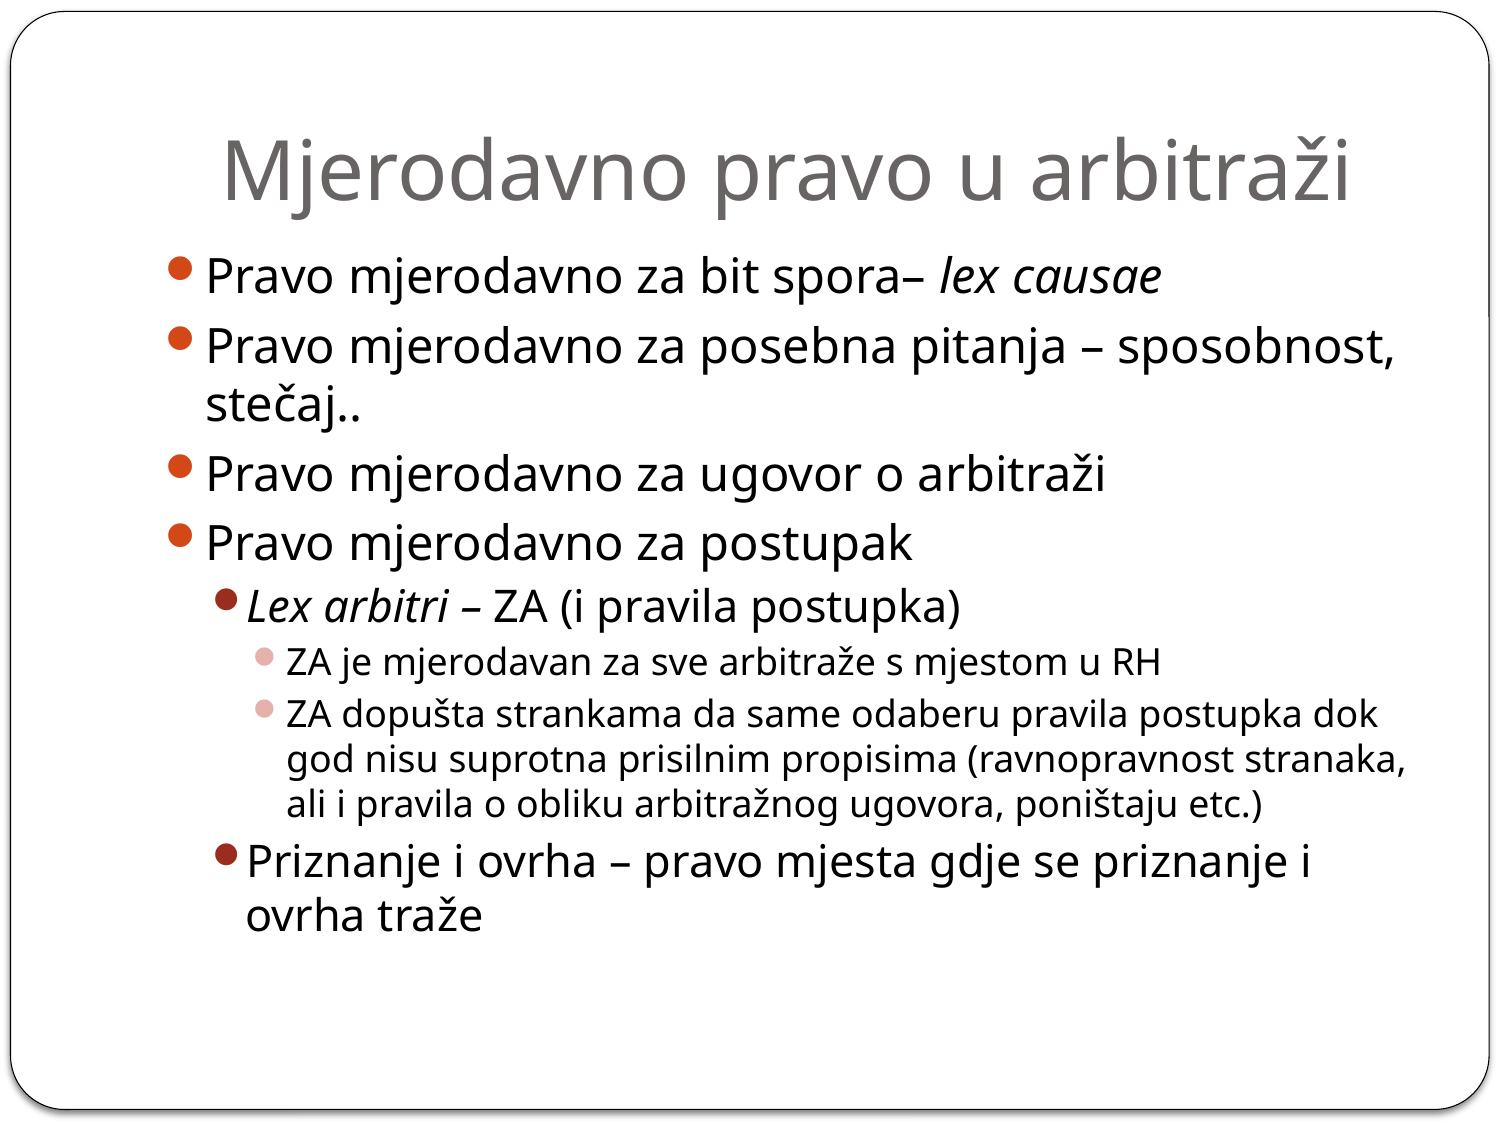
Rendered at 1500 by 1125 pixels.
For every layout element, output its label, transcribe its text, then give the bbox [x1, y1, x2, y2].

title Mjerodavno pravo u arbitraži [150, 45, 1425, 233]
list Pravo mjerodavno za bit spora– lex causae Pravo mjerodavno za posebna pitanja – sposobnost, stečaj.. Pravo mjerodavno za ugovor o arbitraži Pravo mjerodavno za postupak Lex arbitri – ZA (i pravila postupka) ZA je mjerodavan za sve arbitraže s mjestom u RH ZA dopušta strankama da same odaberu pravila postupka dok god nisu suprotna prisilnim propisima (ravnopravnost stranaka, ali i pravila o obliku arbitražnog ugovora, poništaju etc.) Priznanje i ovrha – pravo mjesta gdje se priznanje i ovrha traže [150, 237, 1425, 988]
